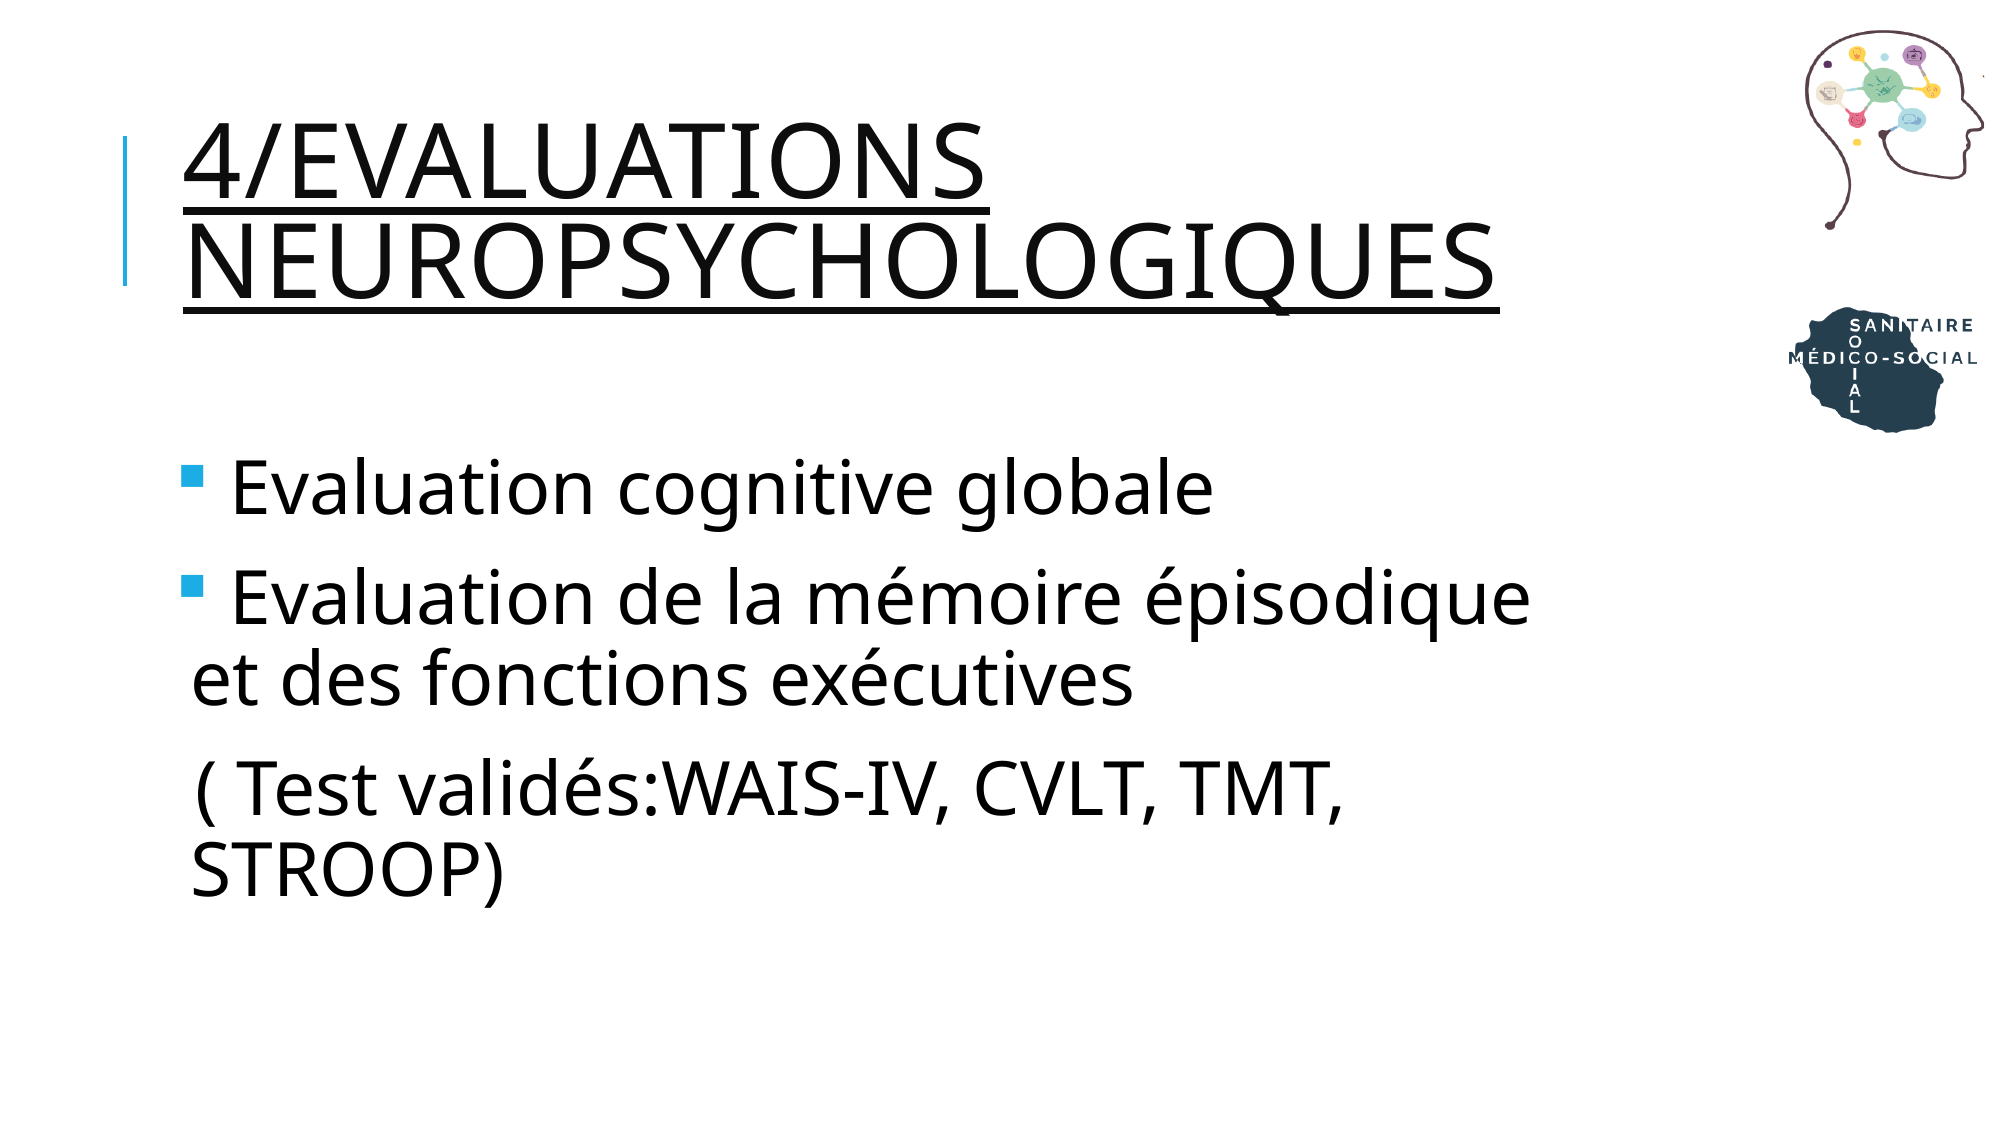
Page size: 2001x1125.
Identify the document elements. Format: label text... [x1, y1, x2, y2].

title 4/Evaluations Neuropsychologiques [168, 96, 1763, 342]
picture [1762, 24, 1985, 270]
list Evaluation cognitive globale Evaluation de la mémoire épisodique et des fonctions exécutives ( Test validés:WAIS-IV, CVLT, TMT, STROOP) [168, 442, 1556, 1078]
picture [1776, 301, 2000, 449]
